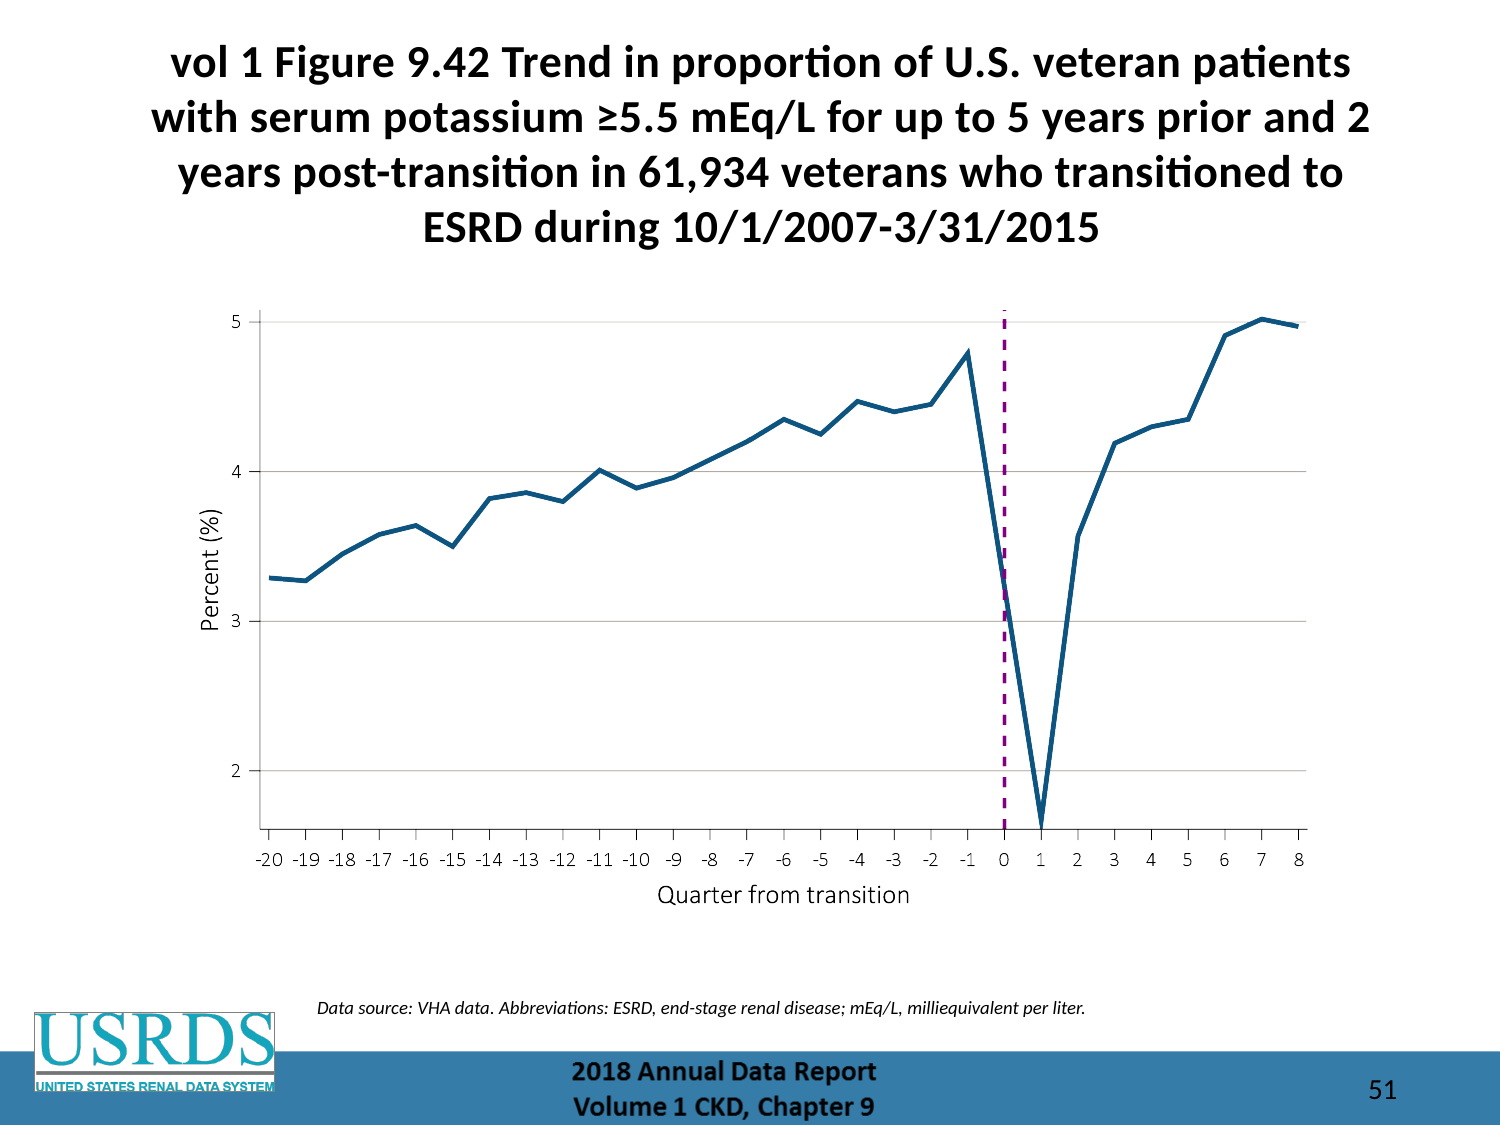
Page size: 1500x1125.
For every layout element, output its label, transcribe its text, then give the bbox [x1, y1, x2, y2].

text_box Data source: VHA data. Abbreviations: ESRD, end-stage renal disease; mEq/L, milliequivalent per liter. [302, 988, 1315, 1027]
text_box vol 1 Figure 9.42 Trend in proportion of U.S. veteran patients with serum potassium ≥5.5 mEq/L for up to 5 years prior and 2 years post-transition in 61,934 veterans who transitioned to ESRD during 10/1/2007-3/31/2015 [112, 24, 1413, 260]
picture [35, 1013, 274, 1091]
picture [187, 302, 1313, 919]
title [68, 0, 1419, 189]
slide_number 51 [1262, 1062, 1413, 1108]
picture [468, 1043, 982, 1125]
